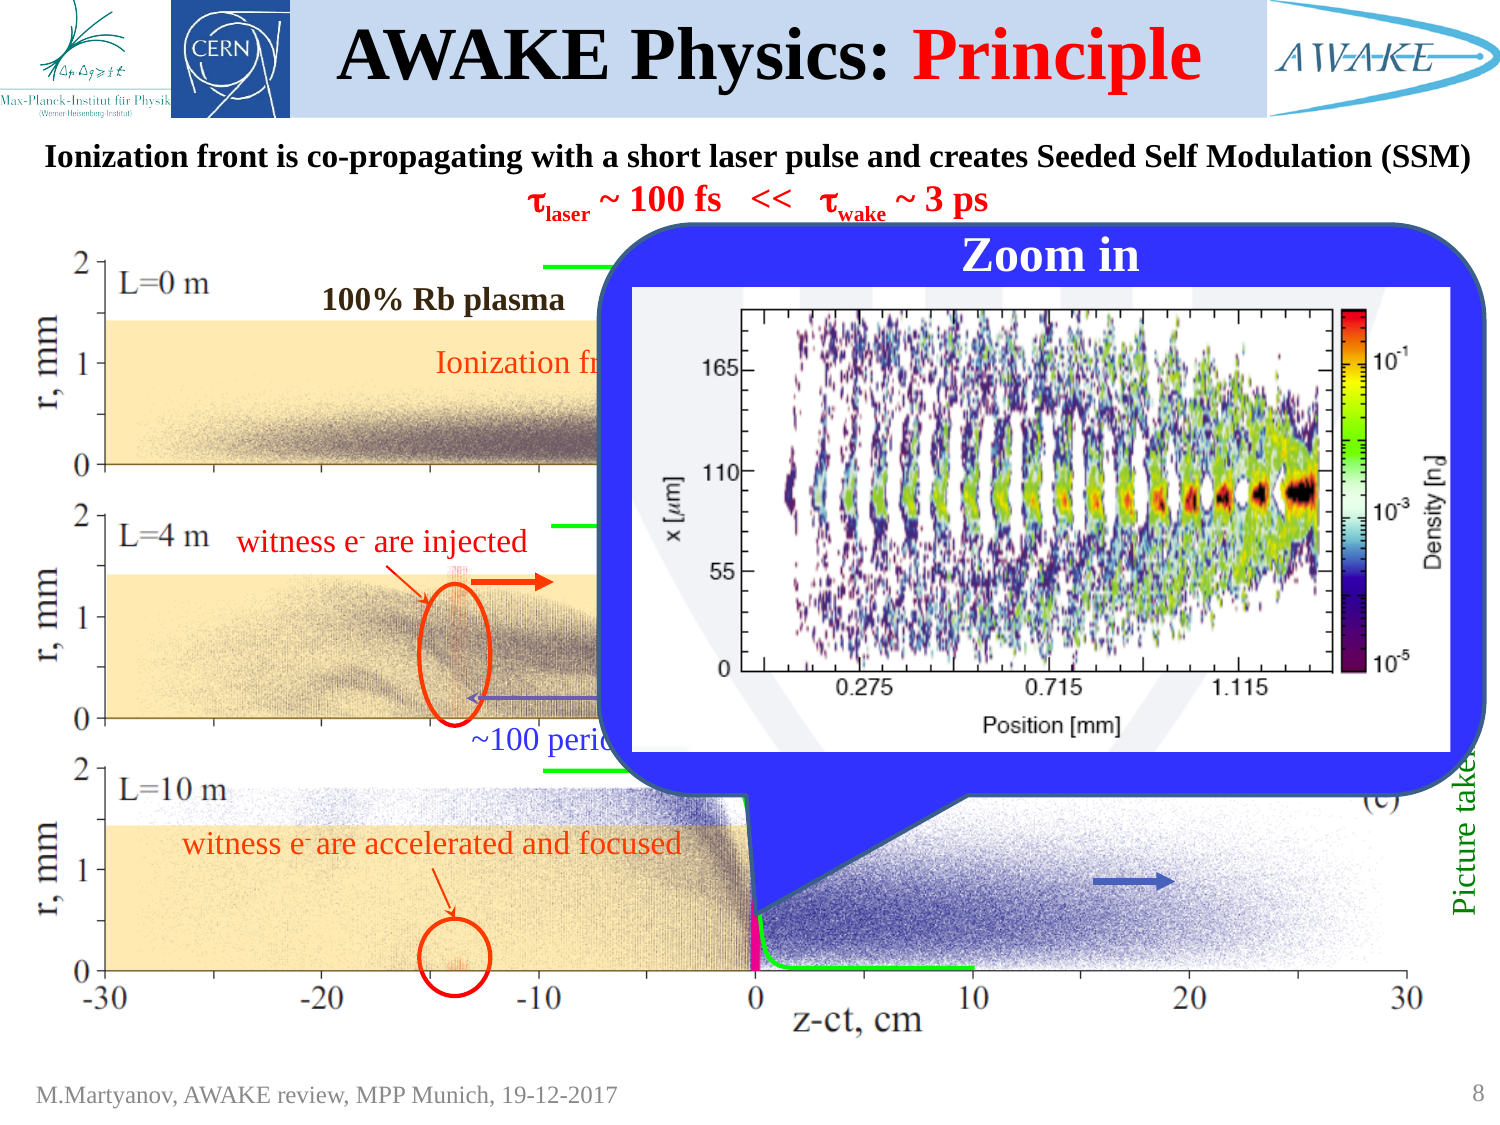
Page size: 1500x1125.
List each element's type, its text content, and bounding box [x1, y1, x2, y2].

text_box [598, 213, 1485, 796]
text_box Ionization front is co-propagating with a short laser pulse and creates Seeded Self Modulation (SSM) laser ~ 100 fs << wake ~ 3 ps [29, 127, 1489, 233]
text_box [0, 0, 1500, 119]
slide_number 8 [1149, 1061, 1500, 1122]
text_box Picture taken from AWAKE CDR, CERN 2013 [1434, 799, 1489, 932]
footer M.Martyanov, AWAKE review, MPP Munich, 19-12-2017 [2, 1063, 652, 1123]
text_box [36, 249, 1424, 1039]
